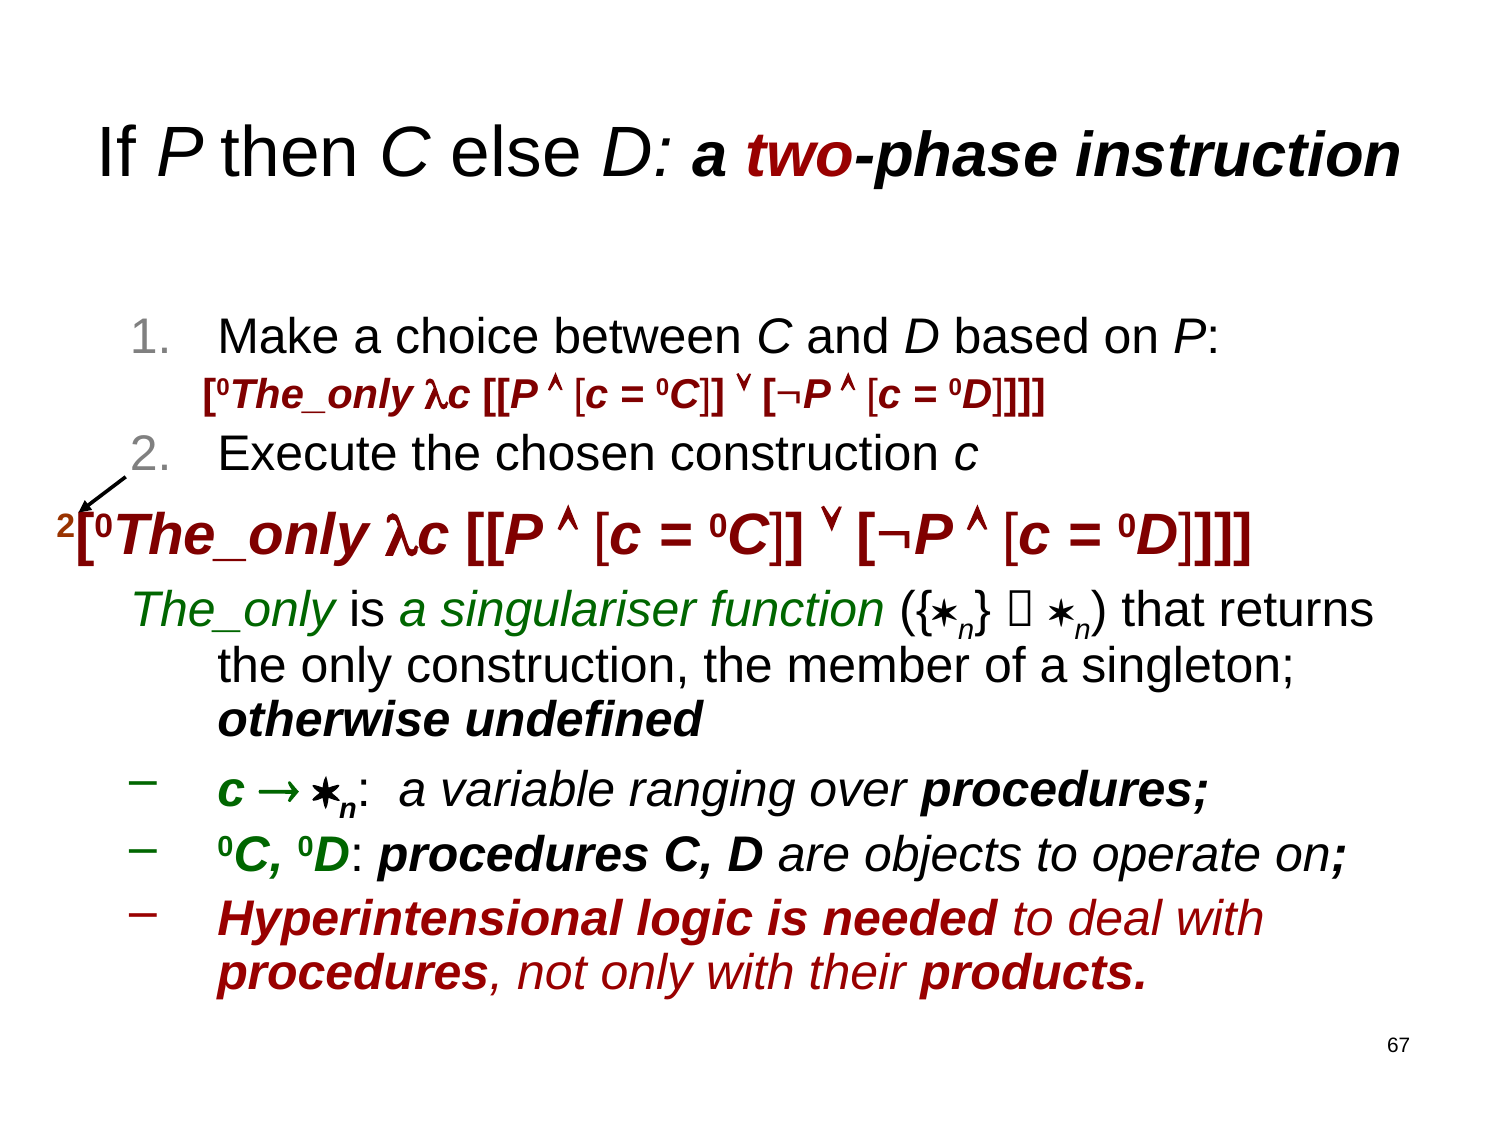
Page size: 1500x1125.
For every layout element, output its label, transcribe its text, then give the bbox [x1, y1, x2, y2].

title If P then C else D: a two-phase instruction [75, 87, 1425, 209]
text_box [78, 476, 126, 513]
slide_number 67 [1074, 1024, 1425, 1103]
list Make a choice between C and D based on P: [0The_only c [[P  [c = 0C]]  [P  [c = 0D]]]] Execute the chosen construction c 2[0The_only c [[P  [c = 0C]]  [P  [c = 0D]]]] The_only is a singulariser function ({n}  n) that returns the only construction, the member of a singleton; otherwise undefined c  n: a variable ranging over procedures; 0C, 0D: procedures C, D are objects to operate on; Hyperintensional logic is needed to deal with procedures, not only with their products. [41, 302, 1459, 1059]
